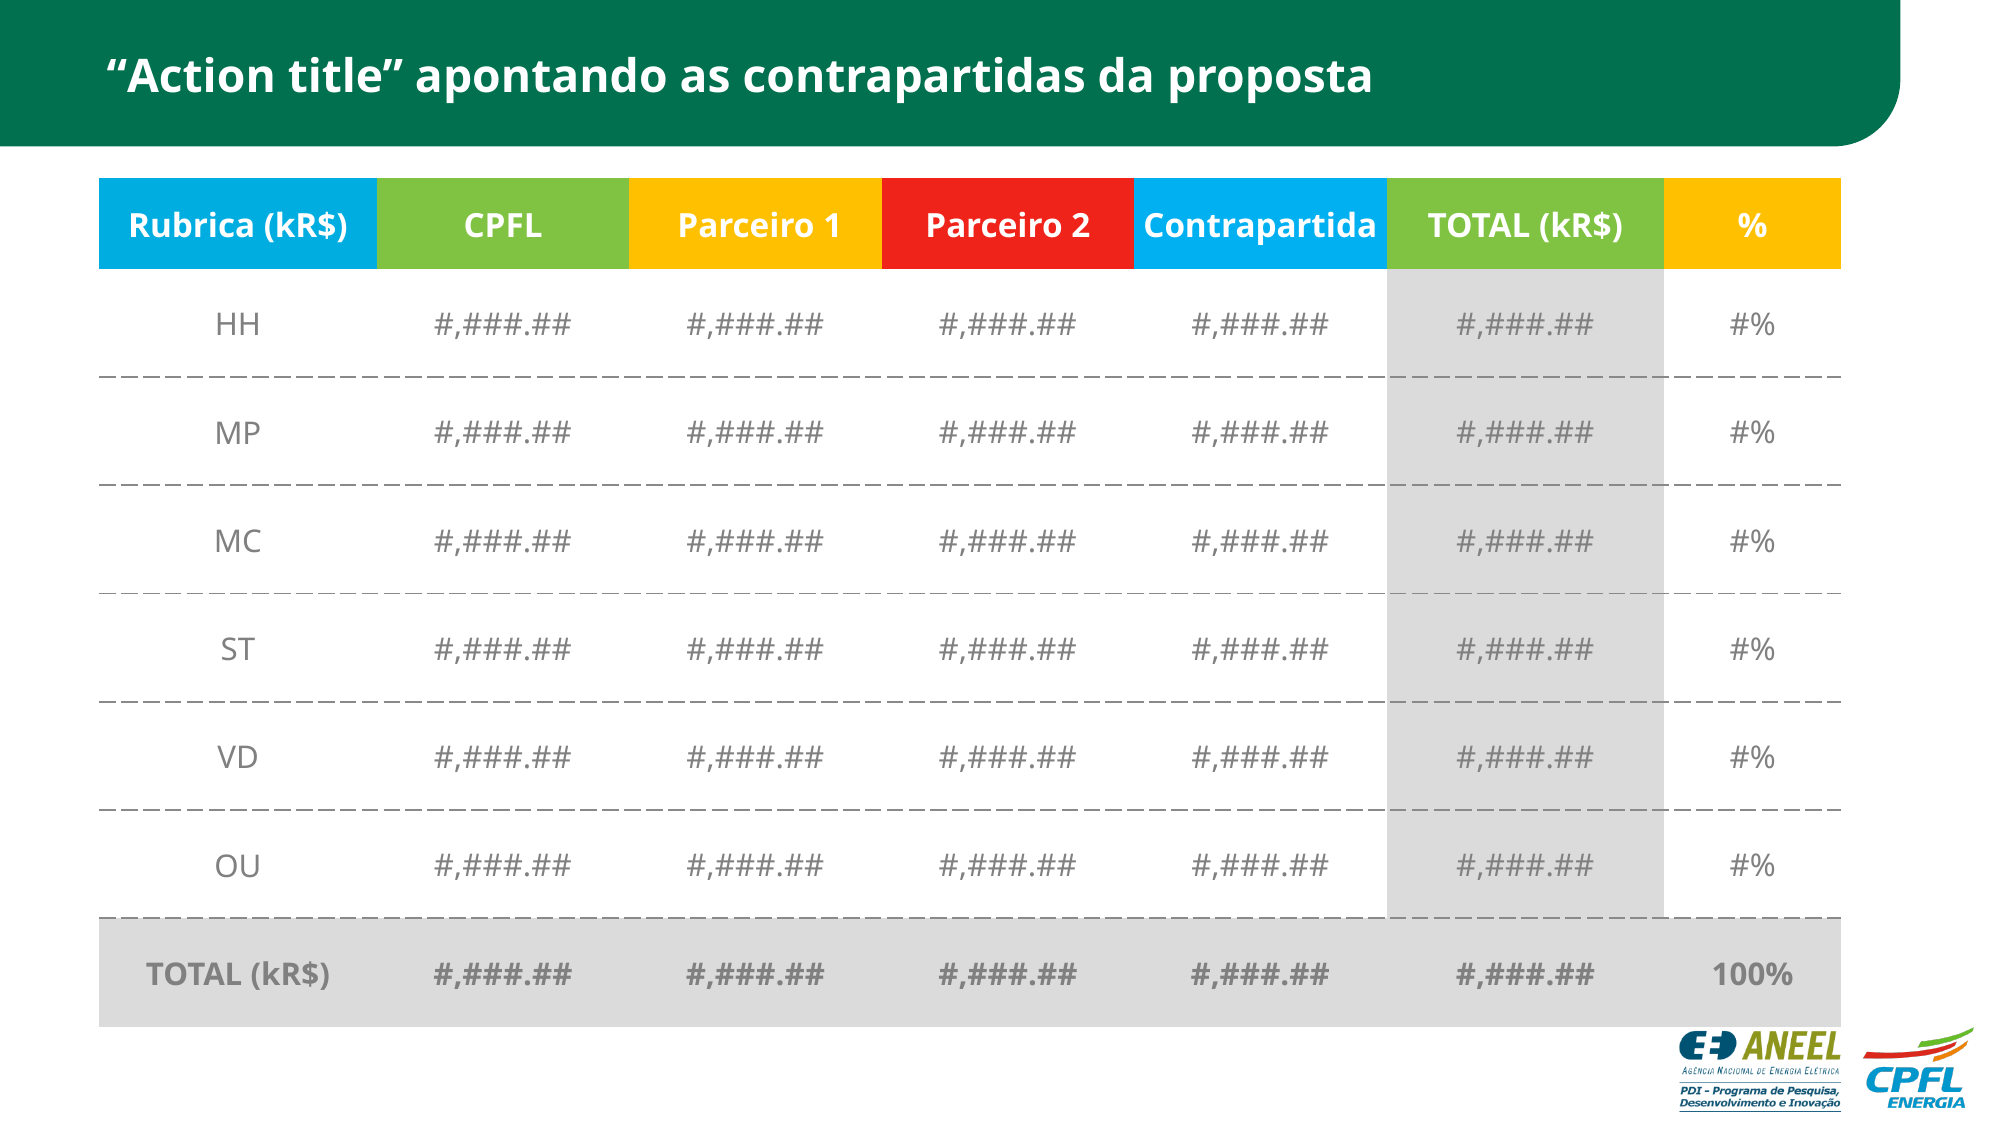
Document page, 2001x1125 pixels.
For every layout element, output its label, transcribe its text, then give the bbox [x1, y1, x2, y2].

table_cell #% [1664, 810, 1841, 918]
table_cell #% [1664, 485, 1841, 594]
table_cell #,###.## [629, 594, 882, 702]
table_header Rubrica (kR$) [99, 178, 377, 269]
table_cell #,###.## [882, 702, 1134, 810]
table_cell MC [99, 485, 377, 594]
table_cell #% [1664, 594, 1841, 702]
table_cell #,###.## [377, 594, 629, 702]
table_cell #,###.## [629, 918, 882, 1027]
picture [1940, 1100, 1948, 1106]
table_cell #,###.## [629, 702, 882, 810]
table_cell #,###.## [1134, 485, 1387, 594]
table_cell OU [99, 810, 377, 918]
table_cell MP [99, 377, 377, 485]
table_cell #,###.## [882, 918, 1134, 1027]
table_cell #,###.## [629, 810, 882, 918]
table_cell #,###.## [377, 269, 629, 377]
picture [1675, 1027, 1845, 1116]
table_header CPFL [377, 178, 629, 269]
table_cell #,###.## [1134, 918, 1387, 1027]
table_cell #% [1664, 702, 1841, 810]
table_cell #,###.## [629, 377, 882, 485]
table_cell ST [99, 594, 377, 702]
table_cell VD [99, 702, 377, 810]
table_cell #,###.## [882, 377, 1134, 485]
table_cell #,###.## [377, 377, 629, 485]
table_header Parceiro 1 [629, 178, 882, 269]
table_cell #,###.## [1134, 594, 1387, 702]
table_cell #,###.## [1387, 702, 1664, 810]
table_cell #,###.## [1134, 269, 1387, 377]
table_header Contrapartida [1134, 178, 1387, 269]
text_box “Action title” apontando as contrapartidas da proposta [106, 8, 1834, 139]
table_cell #,###.## [1387, 485, 1664, 594]
table_cell #,###.## [377, 702, 629, 810]
table_cell #,###.## [1134, 377, 1387, 485]
table_cell #,###.## [882, 485, 1134, 594]
table_cell #,###.## [377, 918, 629, 1027]
table_cell #,###.## [882, 269, 1134, 377]
table_cell #% [1664, 377, 1841, 485]
table_header Parceiro 2 [882, 178, 1134, 269]
picture [1863, 1027, 1974, 1108]
table_cell #,###.## [377, 485, 629, 594]
table_cell #,###.## [882, 810, 1134, 918]
table_cell #,###.## [1387, 377, 1664, 485]
table_cell HH [99, 269, 377, 377]
table_cell #,###.## [377, 810, 629, 918]
table_cell #,###.## [1134, 702, 1387, 810]
table_header TOTAL (kR$) [1387, 178, 1664, 269]
table_cell #,###.## [629, 485, 882, 594]
table_cell #,###.## [1387, 269, 1664, 377]
table_header % [1664, 178, 1841, 269]
table_cell #,###.## [1387, 918, 1664, 1027]
table_cell #,###.## [629, 269, 882, 377]
table_cell #,###.## [882, 594, 1134, 702]
table_cell TOTAL (kR$) [99, 918, 377, 1027]
table_cell 100% [1664, 918, 1841, 1027]
table_cell #% [1664, 269, 1841, 377]
table_cell #,###.## [1387, 594, 1664, 702]
table_cell #,###.## [1134, 810, 1387, 918]
table_cell #,###.## [1387, 810, 1664, 918]
